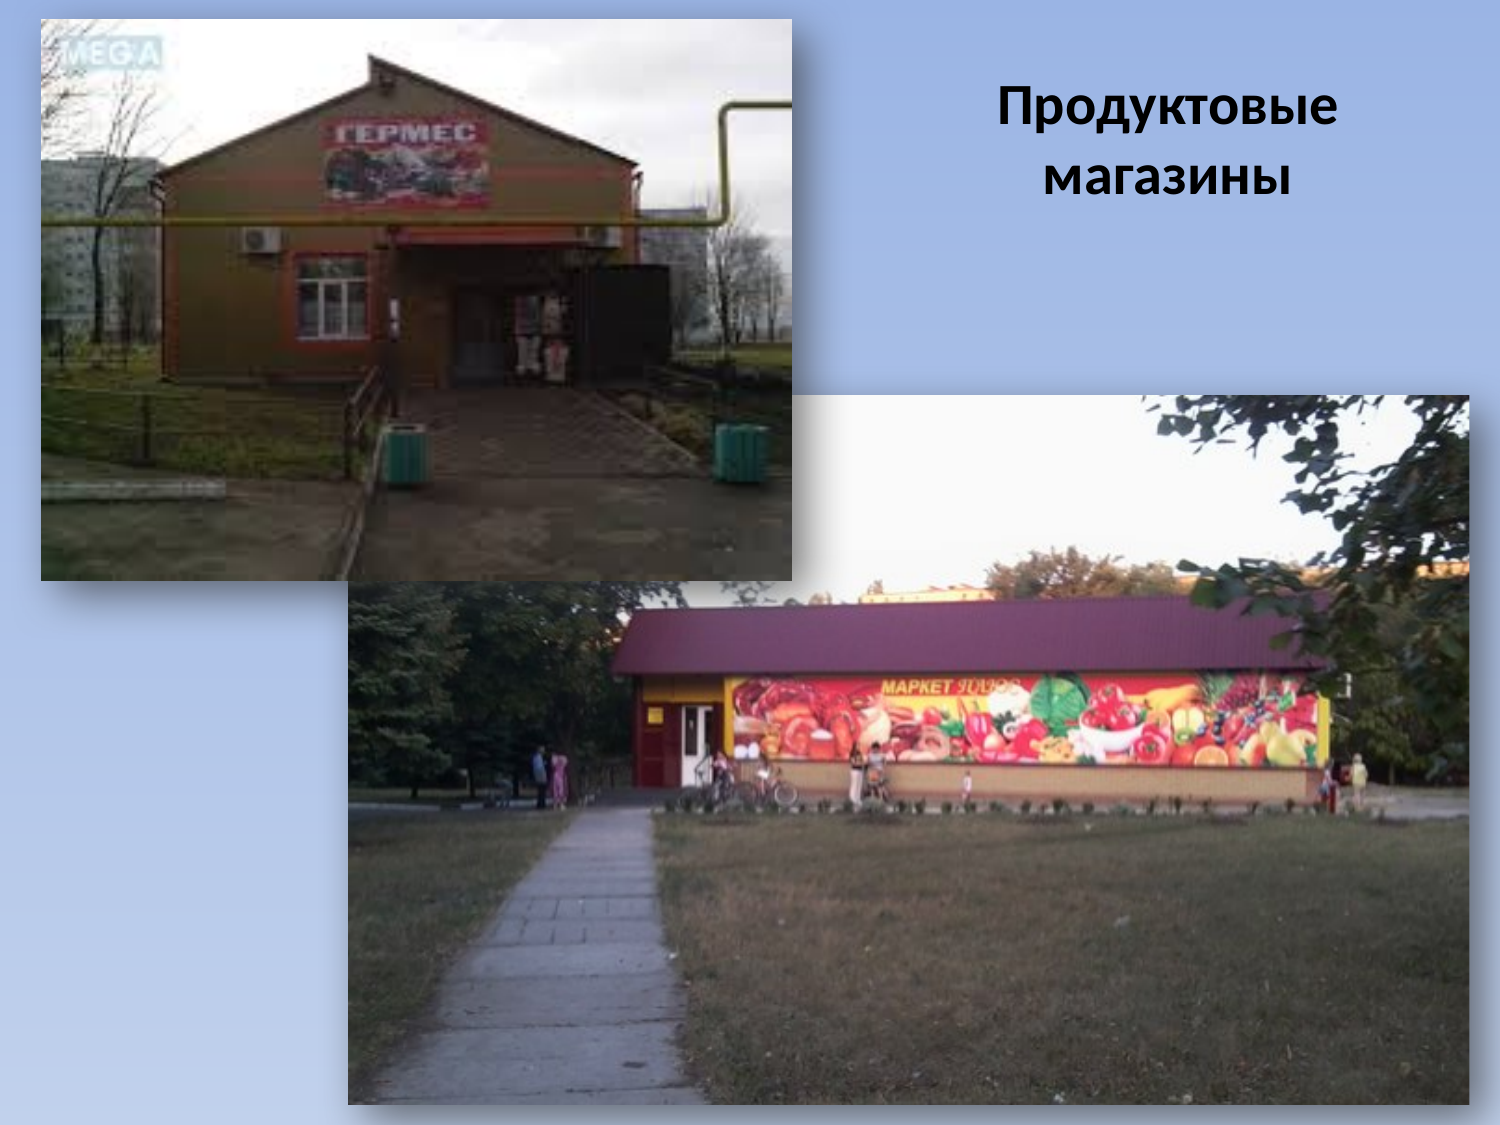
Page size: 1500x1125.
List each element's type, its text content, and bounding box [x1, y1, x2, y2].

text_box Продуктовые магазины [903, 58, 1433, 214]
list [41, 18, 792, 582]
picture [347, 395, 1470, 1105]
